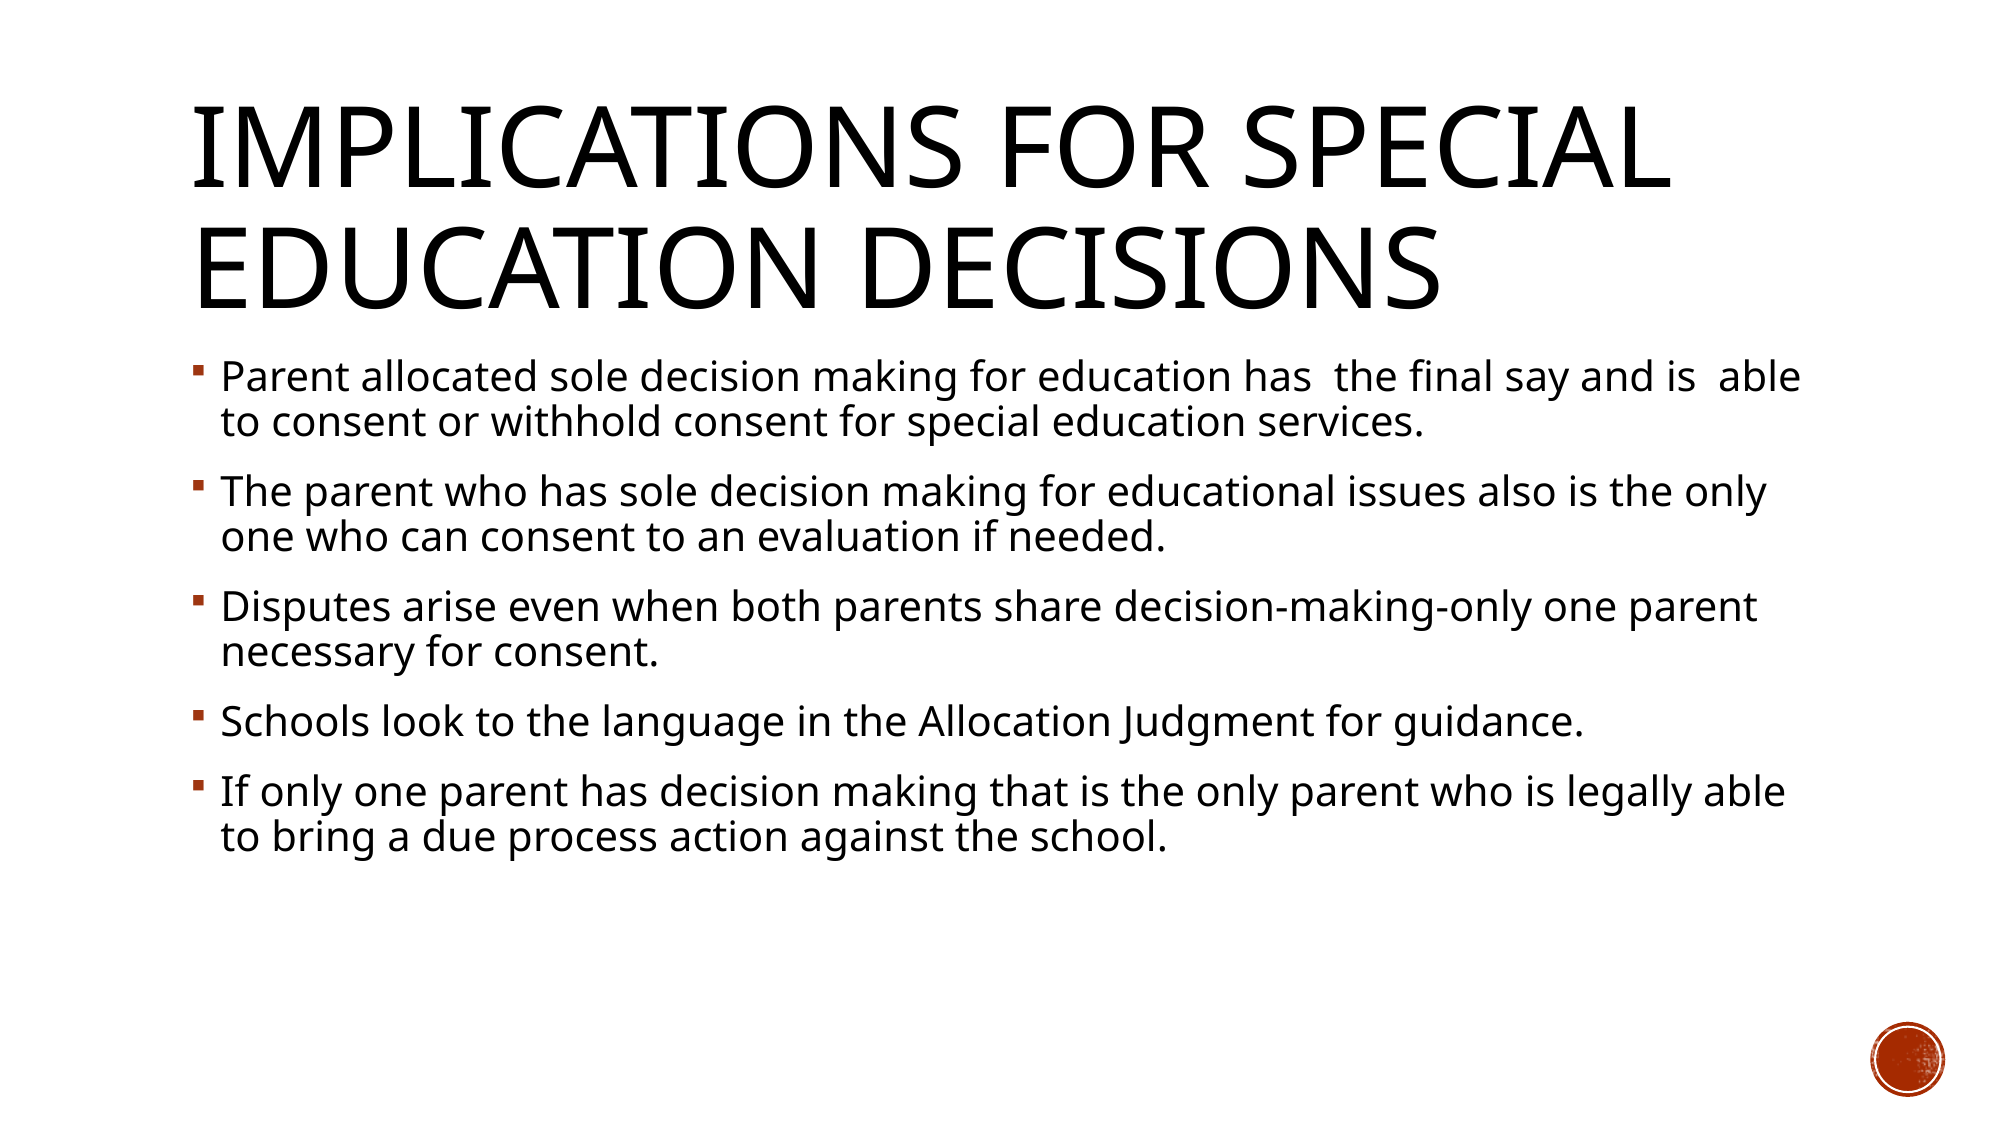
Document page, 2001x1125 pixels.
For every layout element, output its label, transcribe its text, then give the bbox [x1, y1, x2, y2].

title Implications for special education decisions [175, 79, 1826, 344]
list Parent allocated sole decision making for education has the final say and is able to consent or withhold consent for special education services. The parent who has sole decision making for educational issues also is the only one who can consent to an evaluation if needed. Disputes arise even when both parents share decision-making-only one parent necessary for consent. Schools look to the language in the Allocation Judgment for guidance. If only one parent has decision making that is the only parent who is legally able to bring a due process action against the school. [175, 348, 1826, 1013]
